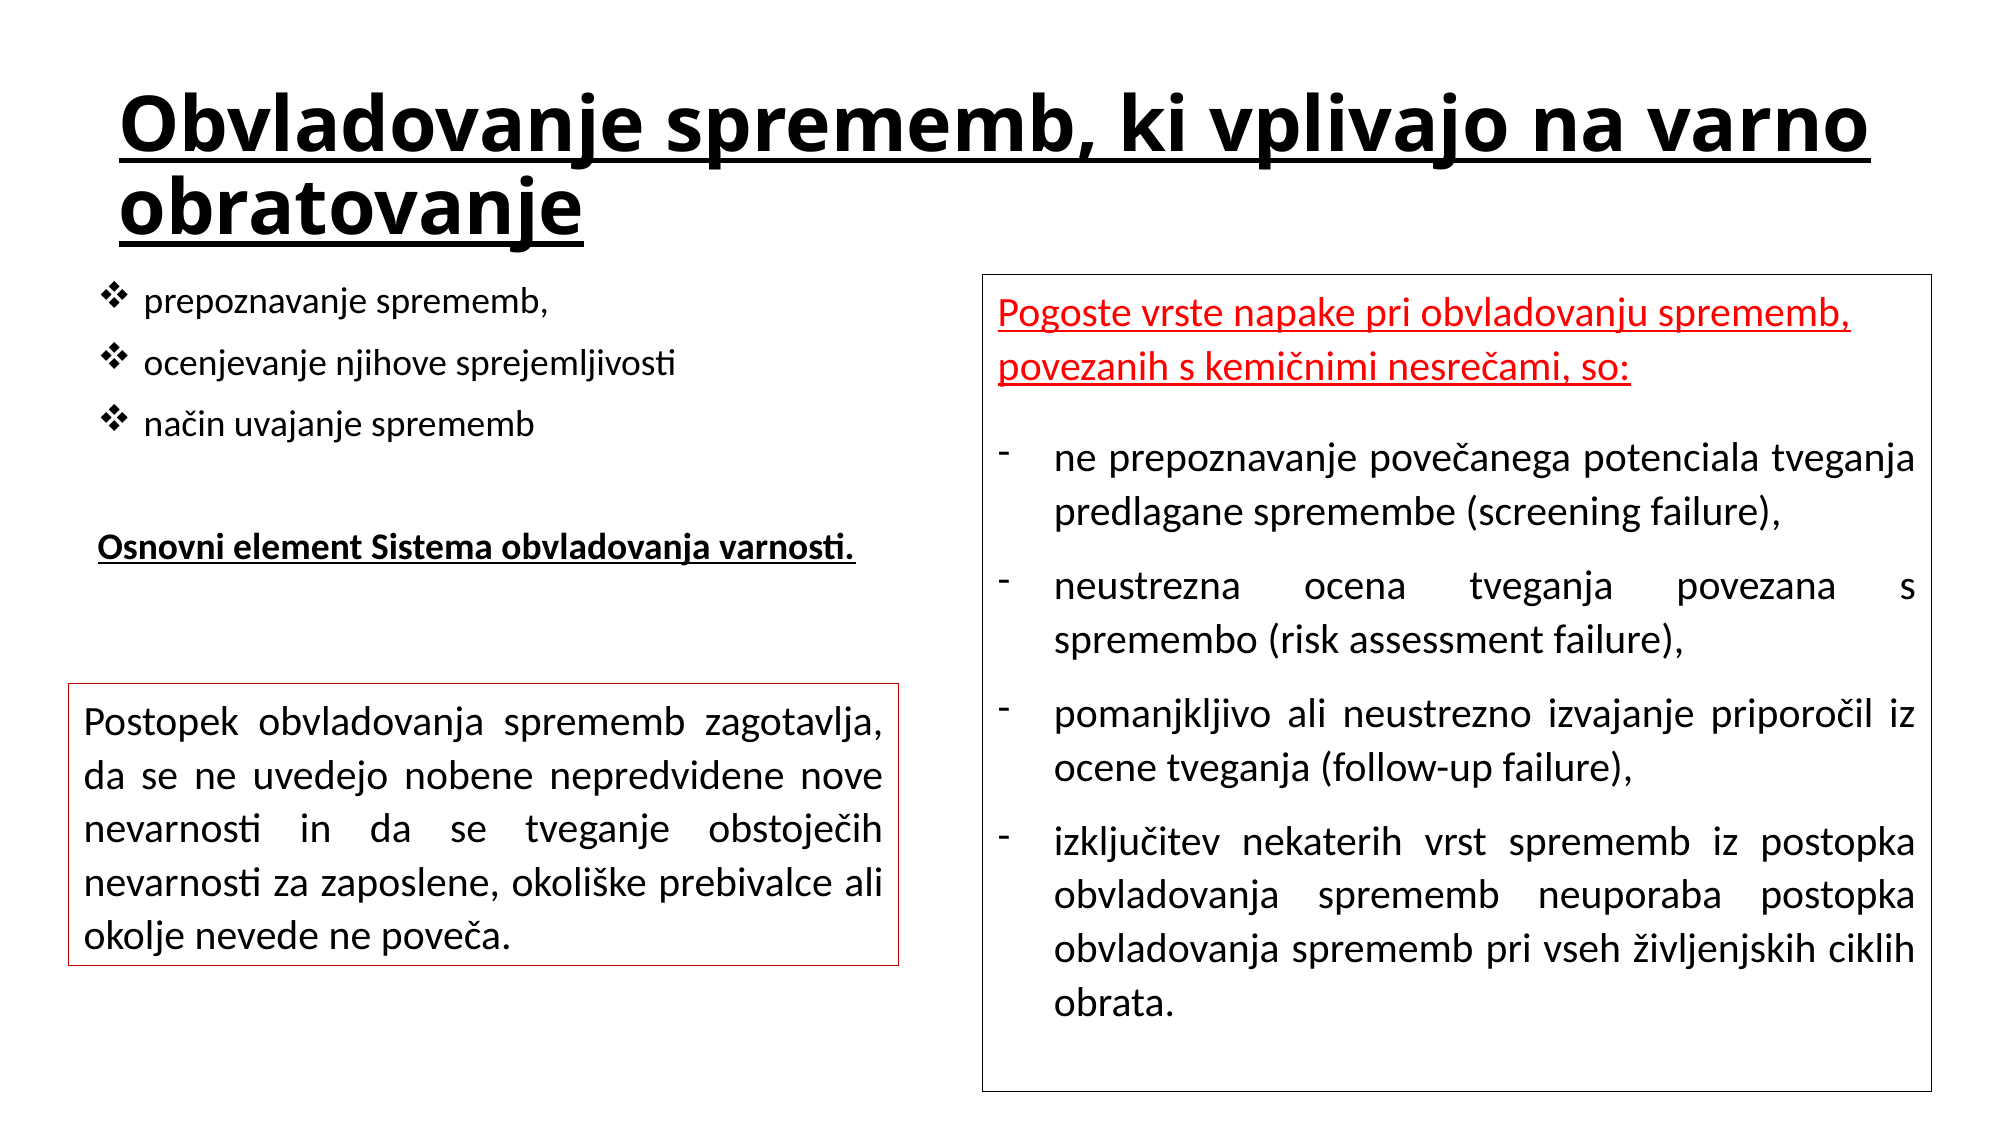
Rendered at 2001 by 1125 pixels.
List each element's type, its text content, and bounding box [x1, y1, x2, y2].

list prepoznavanje sprememb, ocenjevanje njihove sprejemljivosti način uvajanje sprememb Osnovni element Sistema obvladovanja varnosti. [82, 274, 879, 662]
title Obvladovanje sprememb, ki vplivajo na varno obratovanje [103, 59, 1897, 278]
text_box Pogoste vrste napake pri obvladovanju sprememb, povezanih s kemičnimi nesrečami, so: ne prepoznavanje povečanega potenciala tveganja predlagane spremembe (screening failure), neustrezna ocena tveganja povezana s spremembo (risk assessment failure), pomanjkljivo ali neustrezno izvajanje priporočil iz ocene tveganja (follow-up failure), izključitev nekaterih vrst sprememb iz postopka obvladovanja sprememb neuporaba postopka obvladovanja sprememb pri vseh življenjskih ciklih obrata. [982, 274, 1932, 1092]
text_box Postopek obvladovanja sprememb zagotavlja, da se ne uvedejo nobene nepredvidene nove nevarnosti in da se tveganje obstoječih nevarnosti za zaposlene, okoliške prebivalce ali okolje nevede ne poveča. [68, 683, 899, 966]
